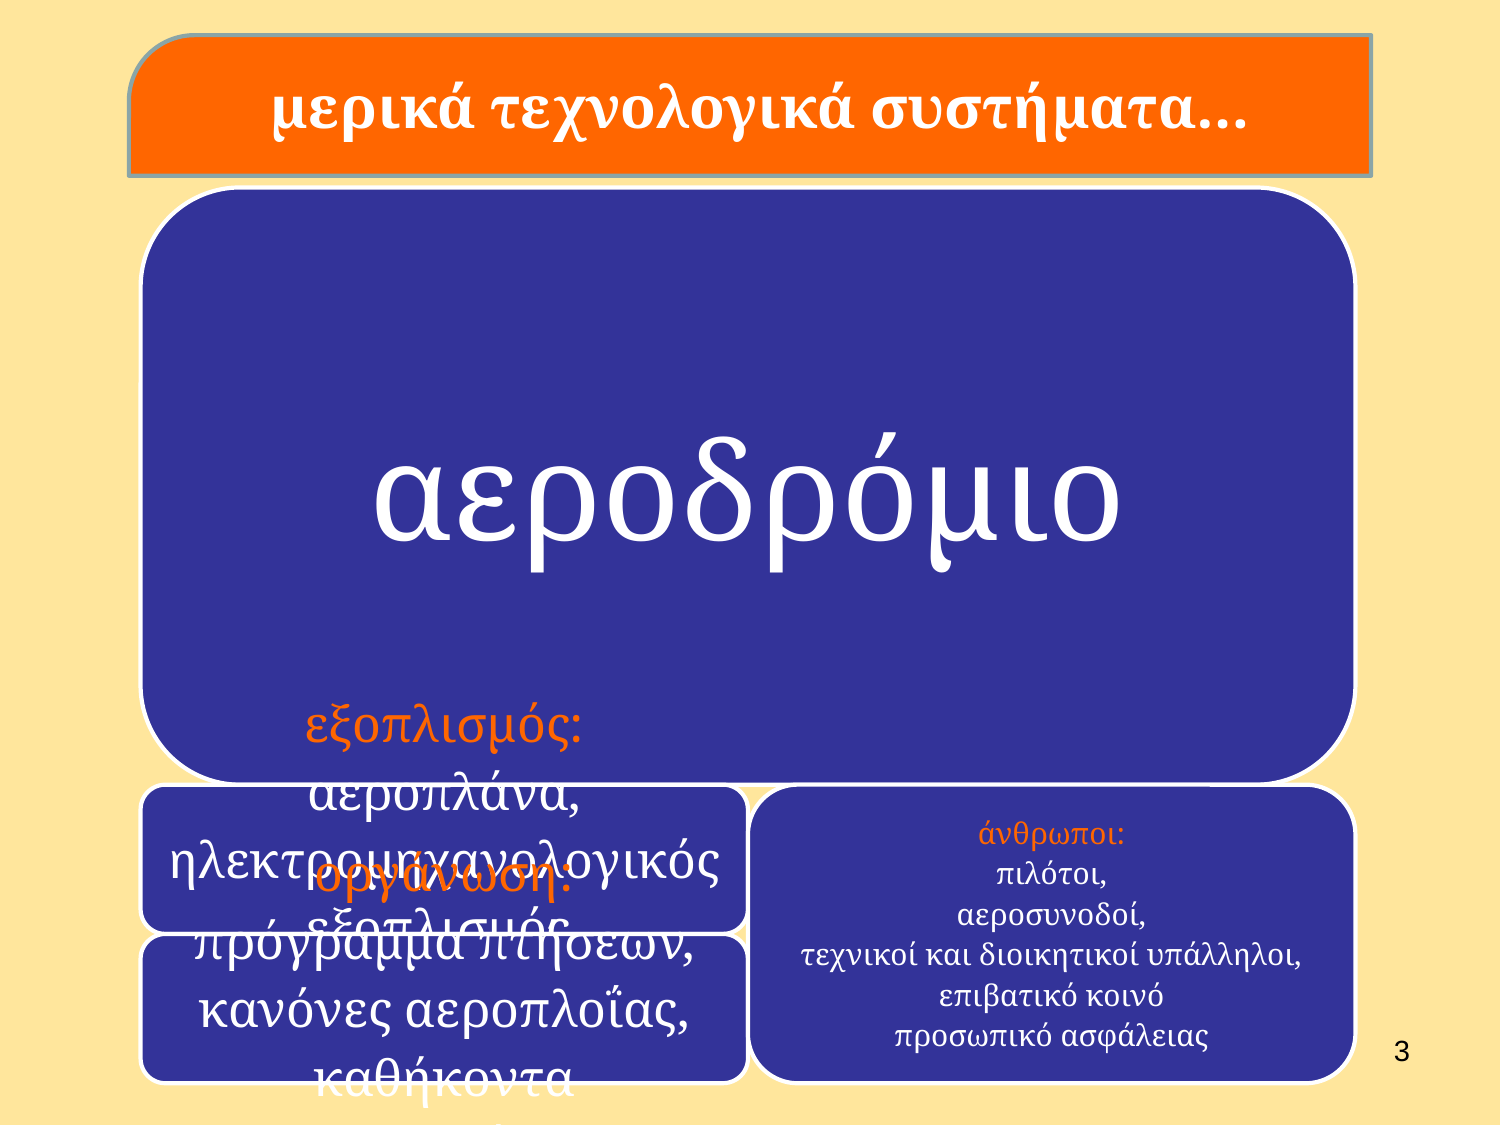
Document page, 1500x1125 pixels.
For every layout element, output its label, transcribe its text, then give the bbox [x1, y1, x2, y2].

slide_number 3 [1074, 1024, 1426, 1103]
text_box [140, 187, 1356, 1084]
text_box μερικά τεχνολογικά συστήματα… [126, 33, 1374, 178]
